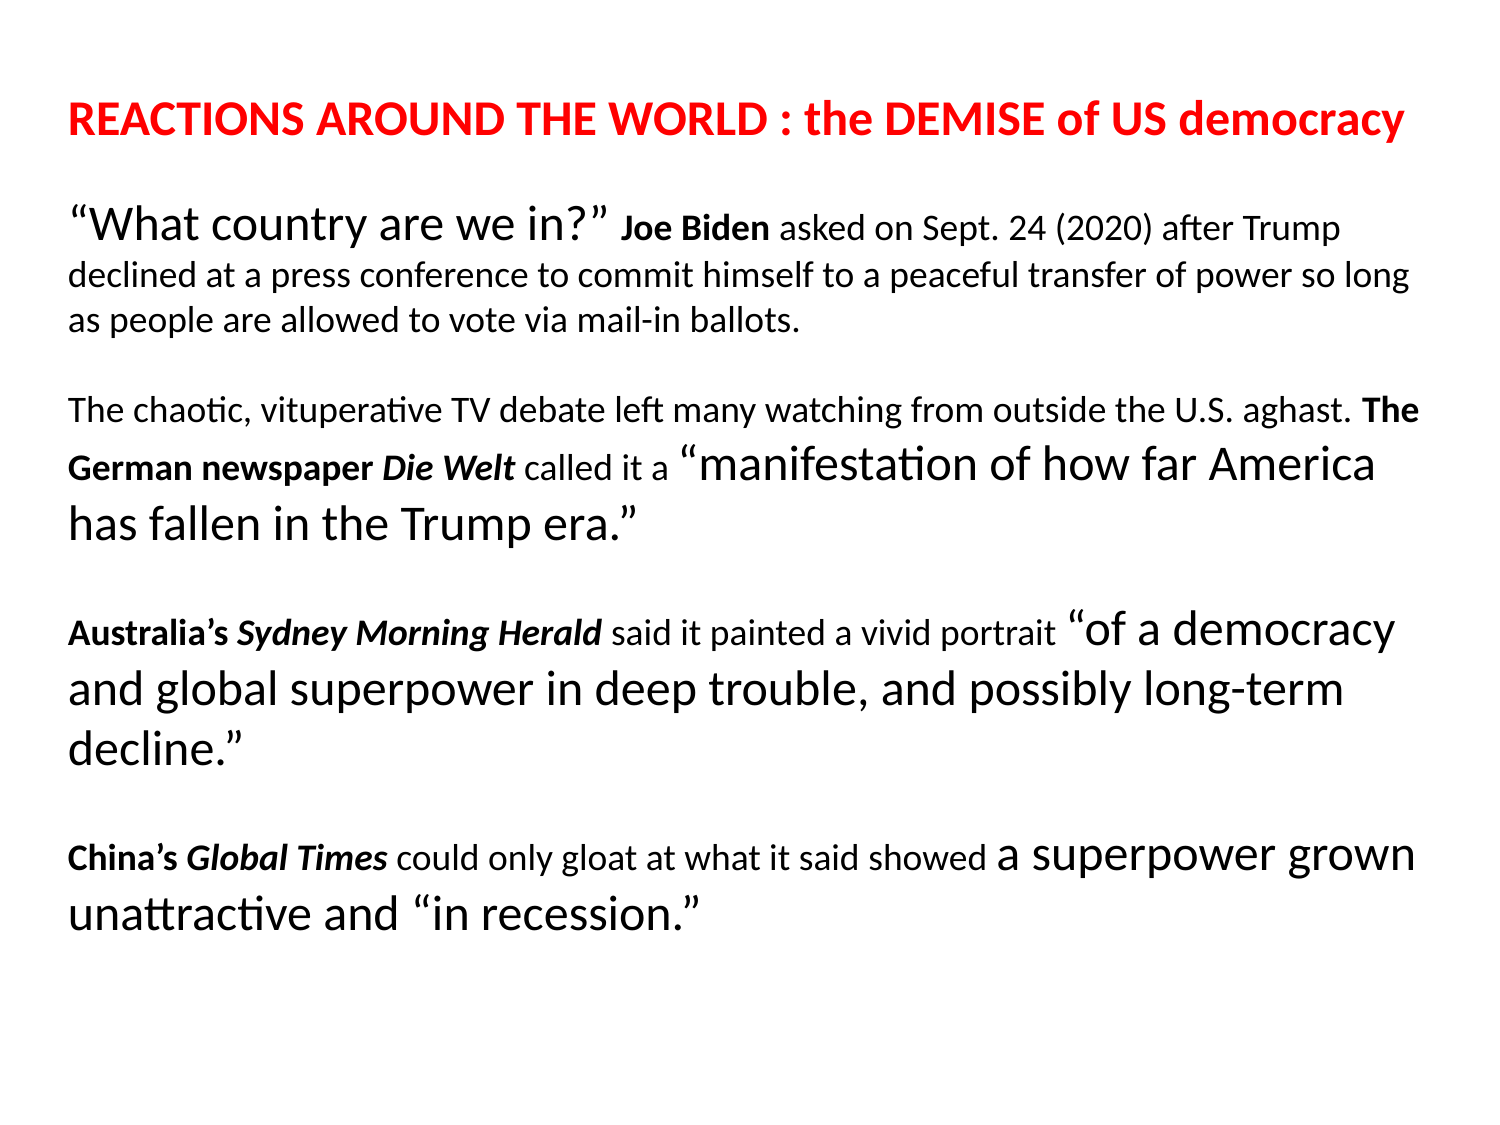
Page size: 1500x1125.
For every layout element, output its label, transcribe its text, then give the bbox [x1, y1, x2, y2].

text_box REACTIONS AROUND THE WORLD : the DEMISE of US democracy “What country are we in?” Joe Biden asked on Sept. 24 (2020) after Trump declined at a press conference to commit himself to a peaceful transfer of power so long as people are allowed to vote via mail-in ballots. The chaotic, vituperative TV debate left many watching from outside the U.S. aghast. The German newspaper Die Welt called it a “manifestation of how far America has fallen in the Trump era.” Australia’s Sydney Morning Herald said it painted a vivid portrait “of a democracy and global superpower in deep trouble, and possibly long-term decline.” China’s Global Times could only gloat at what it said showed a superpower grown unattractive and “in recession.” [53, 78, 1447, 1038]
